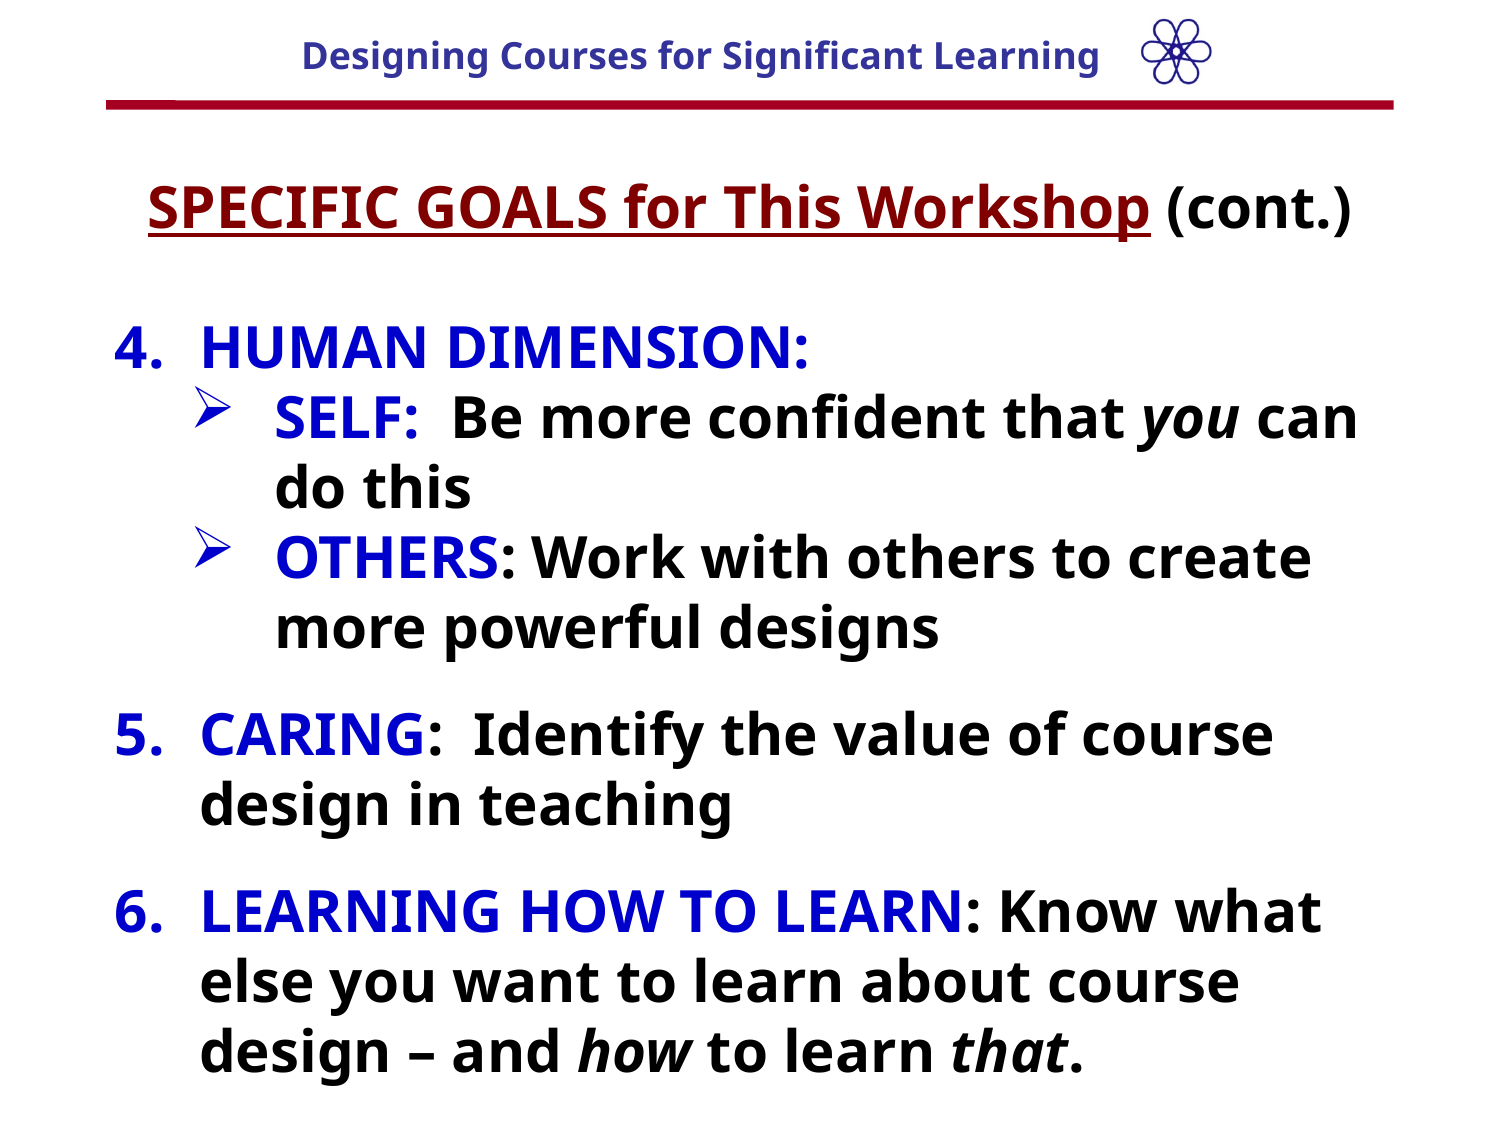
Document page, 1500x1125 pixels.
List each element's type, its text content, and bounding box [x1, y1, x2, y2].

picture [1139, 15, 1214, 88]
text_box SPECIFIC GOALS for This Workshop (cont.) HUMAN DIMENSION: SELF: Be more confident that you can do this OTHERS: Work with others to create more powerful designs CARING: Identify the value of course design in teaching LEARNING HOW TO LEARN: Know what else you want to learn about course design – and how to learn that. [99, 162, 1400, 1092]
